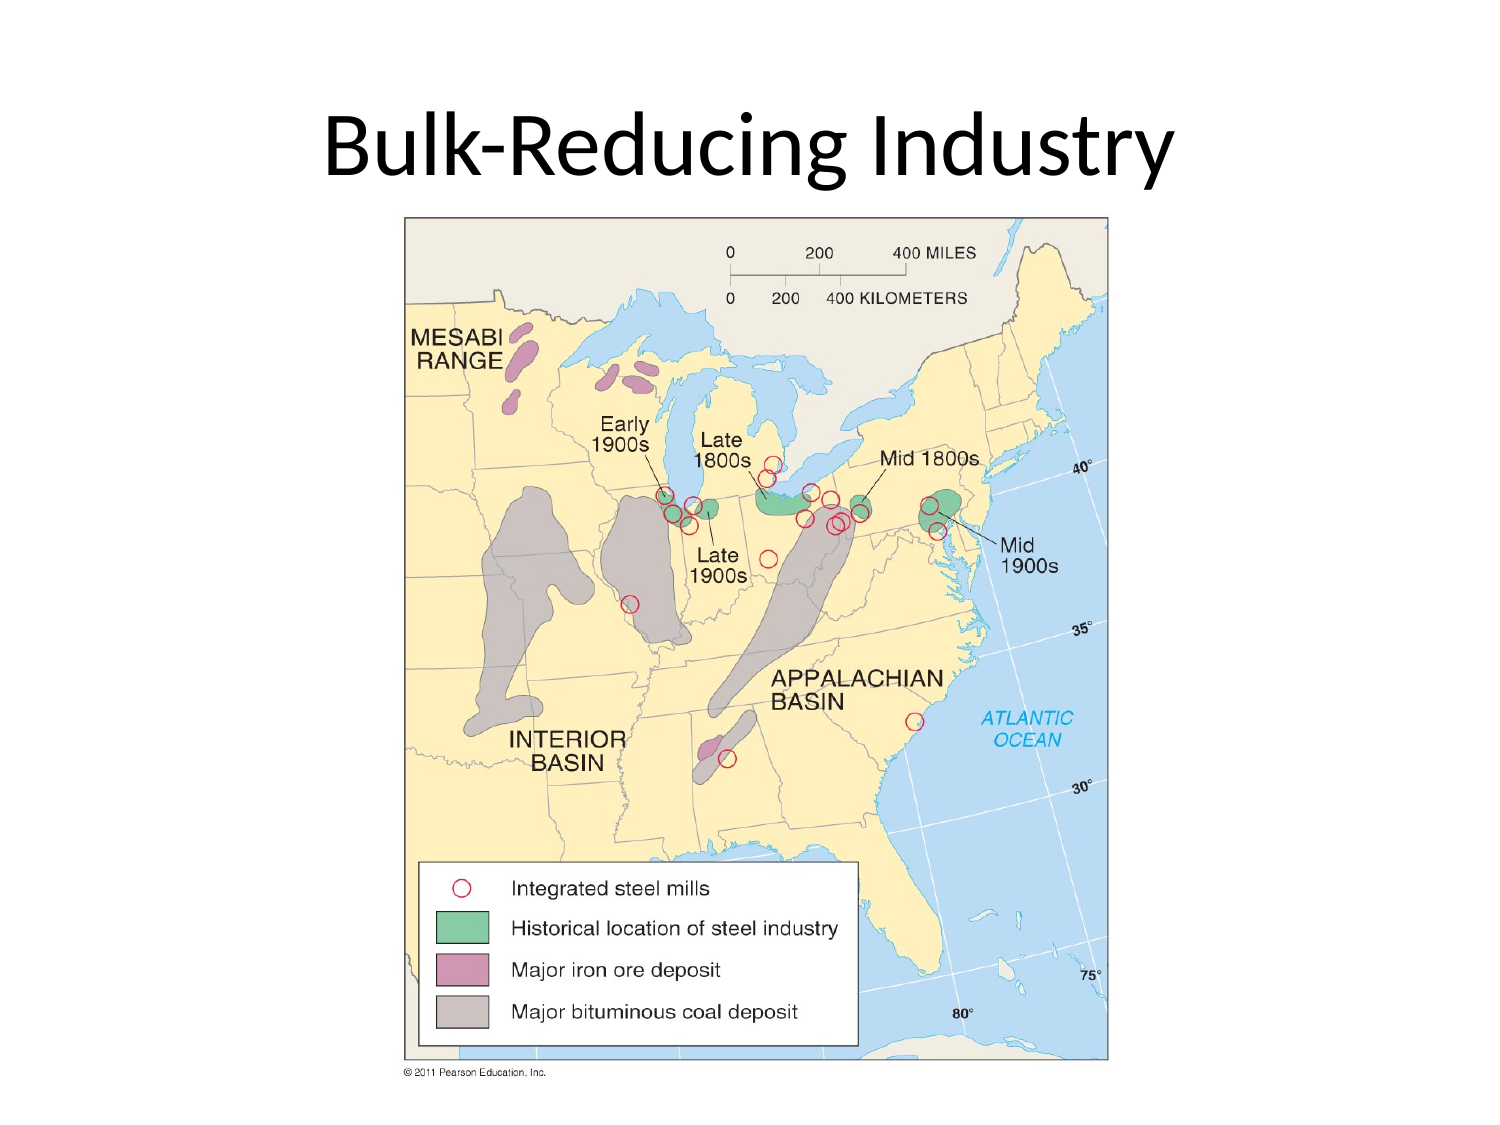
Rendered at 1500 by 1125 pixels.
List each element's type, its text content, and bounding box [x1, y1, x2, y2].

title Bulk-Reducing Industry [75, 45, 1425, 233]
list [399, 212, 1113, 1086]
